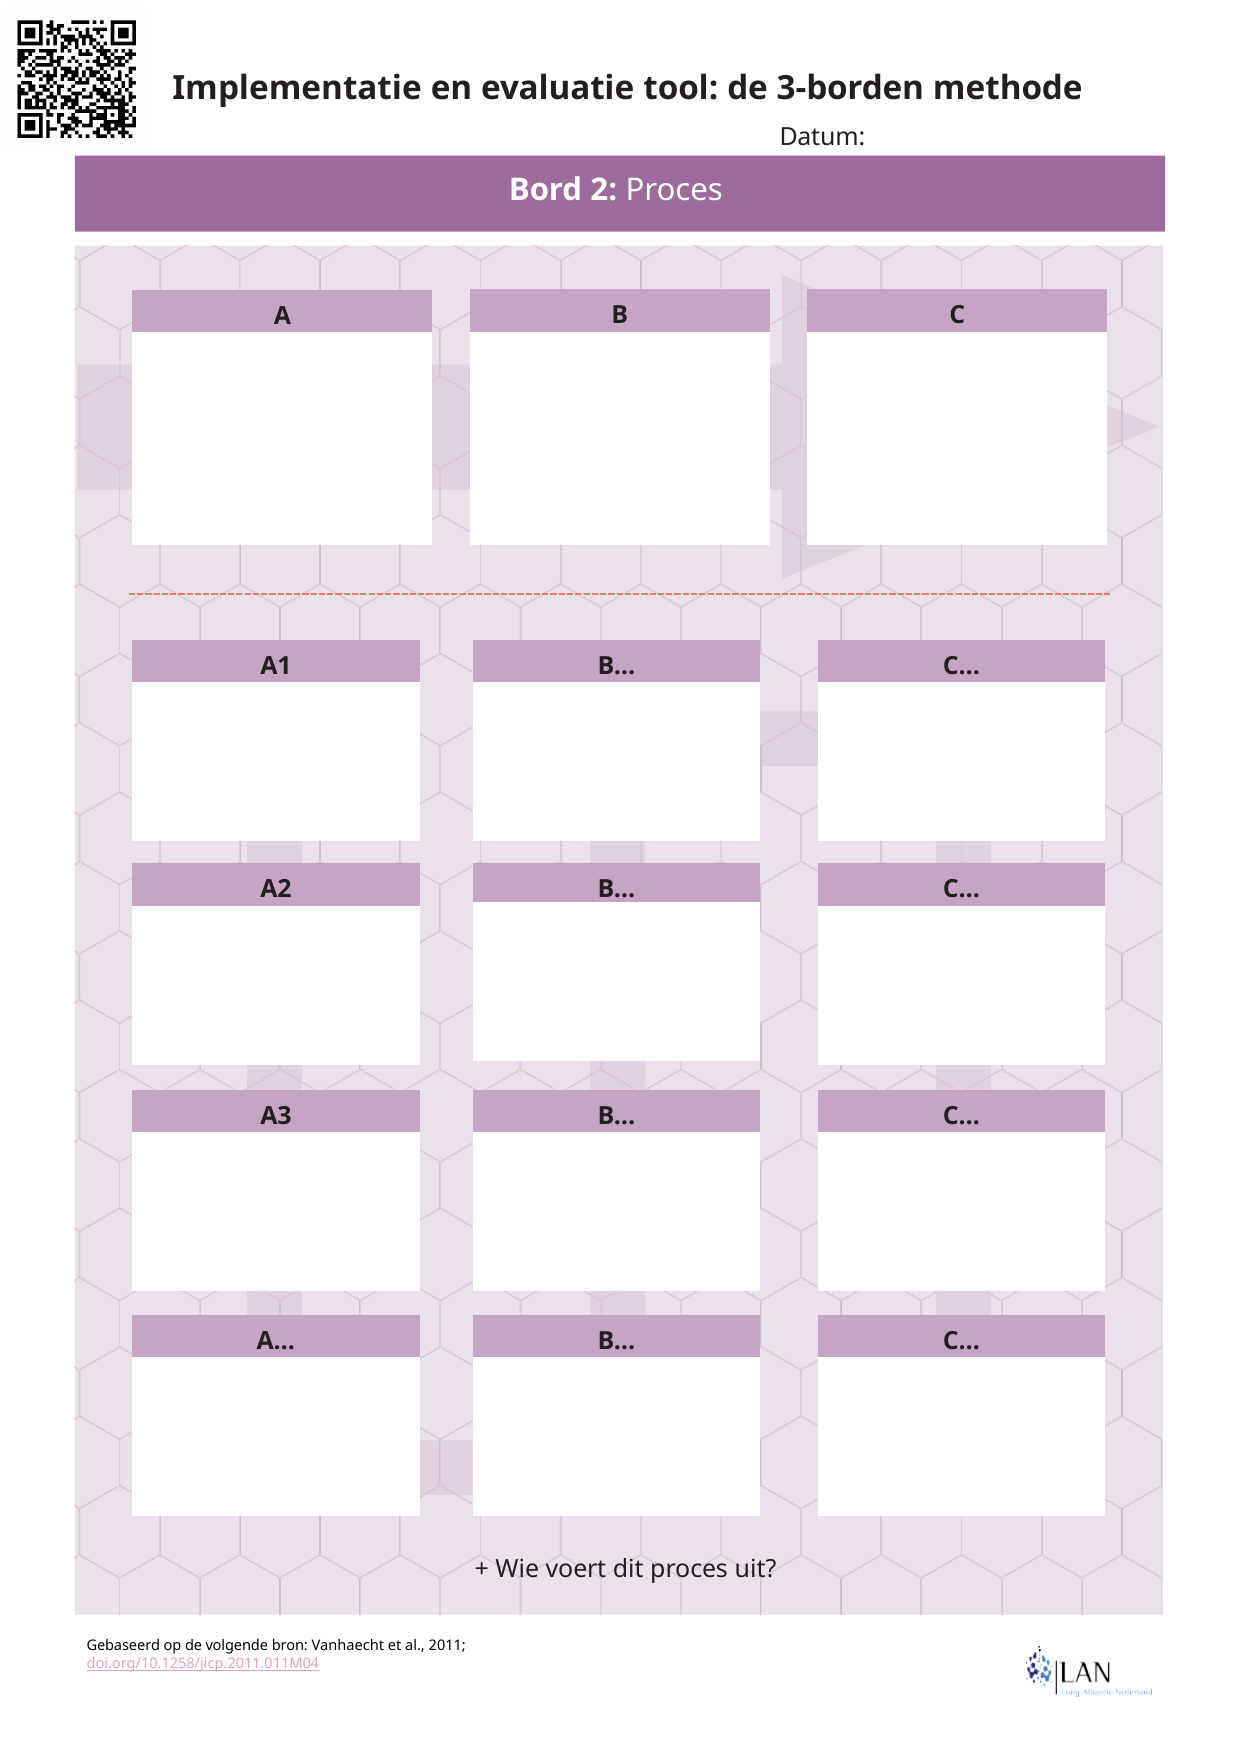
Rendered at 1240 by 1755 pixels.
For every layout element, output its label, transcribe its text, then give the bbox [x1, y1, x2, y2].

picture [1026, 1651, 1152, 1697]
table_header B… [473, 1315, 760, 1357]
table_cell [132, 1132, 420, 1291]
table_header A [132, 290, 432, 332]
table_cell [132, 682, 420, 841]
table_header C… [818, 1090, 1105, 1132]
table_header B… [473, 1090, 760, 1132]
table_cell [818, 1357, 1105, 1516]
table_header A2 [132, 863, 420, 906]
table_header C [807, 289, 1107, 332]
table_cell [132, 906, 420, 1065]
table_cell [473, 902, 760, 1061]
table_header B… [473, 863, 760, 902]
table_header C… [818, 1315, 1105, 1357]
table_cell [473, 682, 760, 841]
table_header C… [818, 863, 1105, 906]
table_header A1 [132, 640, 420, 682]
table_header C… [818, 640, 1105, 682]
text_box Datum: [764, 112, 1240, 158]
table_cell [470, 332, 770, 545]
table_header A… [132, 1315, 420, 1357]
table_cell [818, 1132, 1105, 1291]
table_header B… [473, 640, 760, 682]
table_cell [132, 332, 432, 545]
table_cell [473, 1132, 760, 1291]
table_cell [132, 1357, 420, 1516]
table_cell [473, 1357, 760, 1516]
table_cell [818, 682, 1105, 841]
text_box + Wie voert dit proces uit? [425, 1550, 824, 1583]
picture [3, 6, 150, 152]
table_header B [470, 289, 770, 332]
table_header A3 [132, 1090, 420, 1132]
table_cell [818, 906, 1105, 1065]
table_cell [807, 332, 1107, 545]
